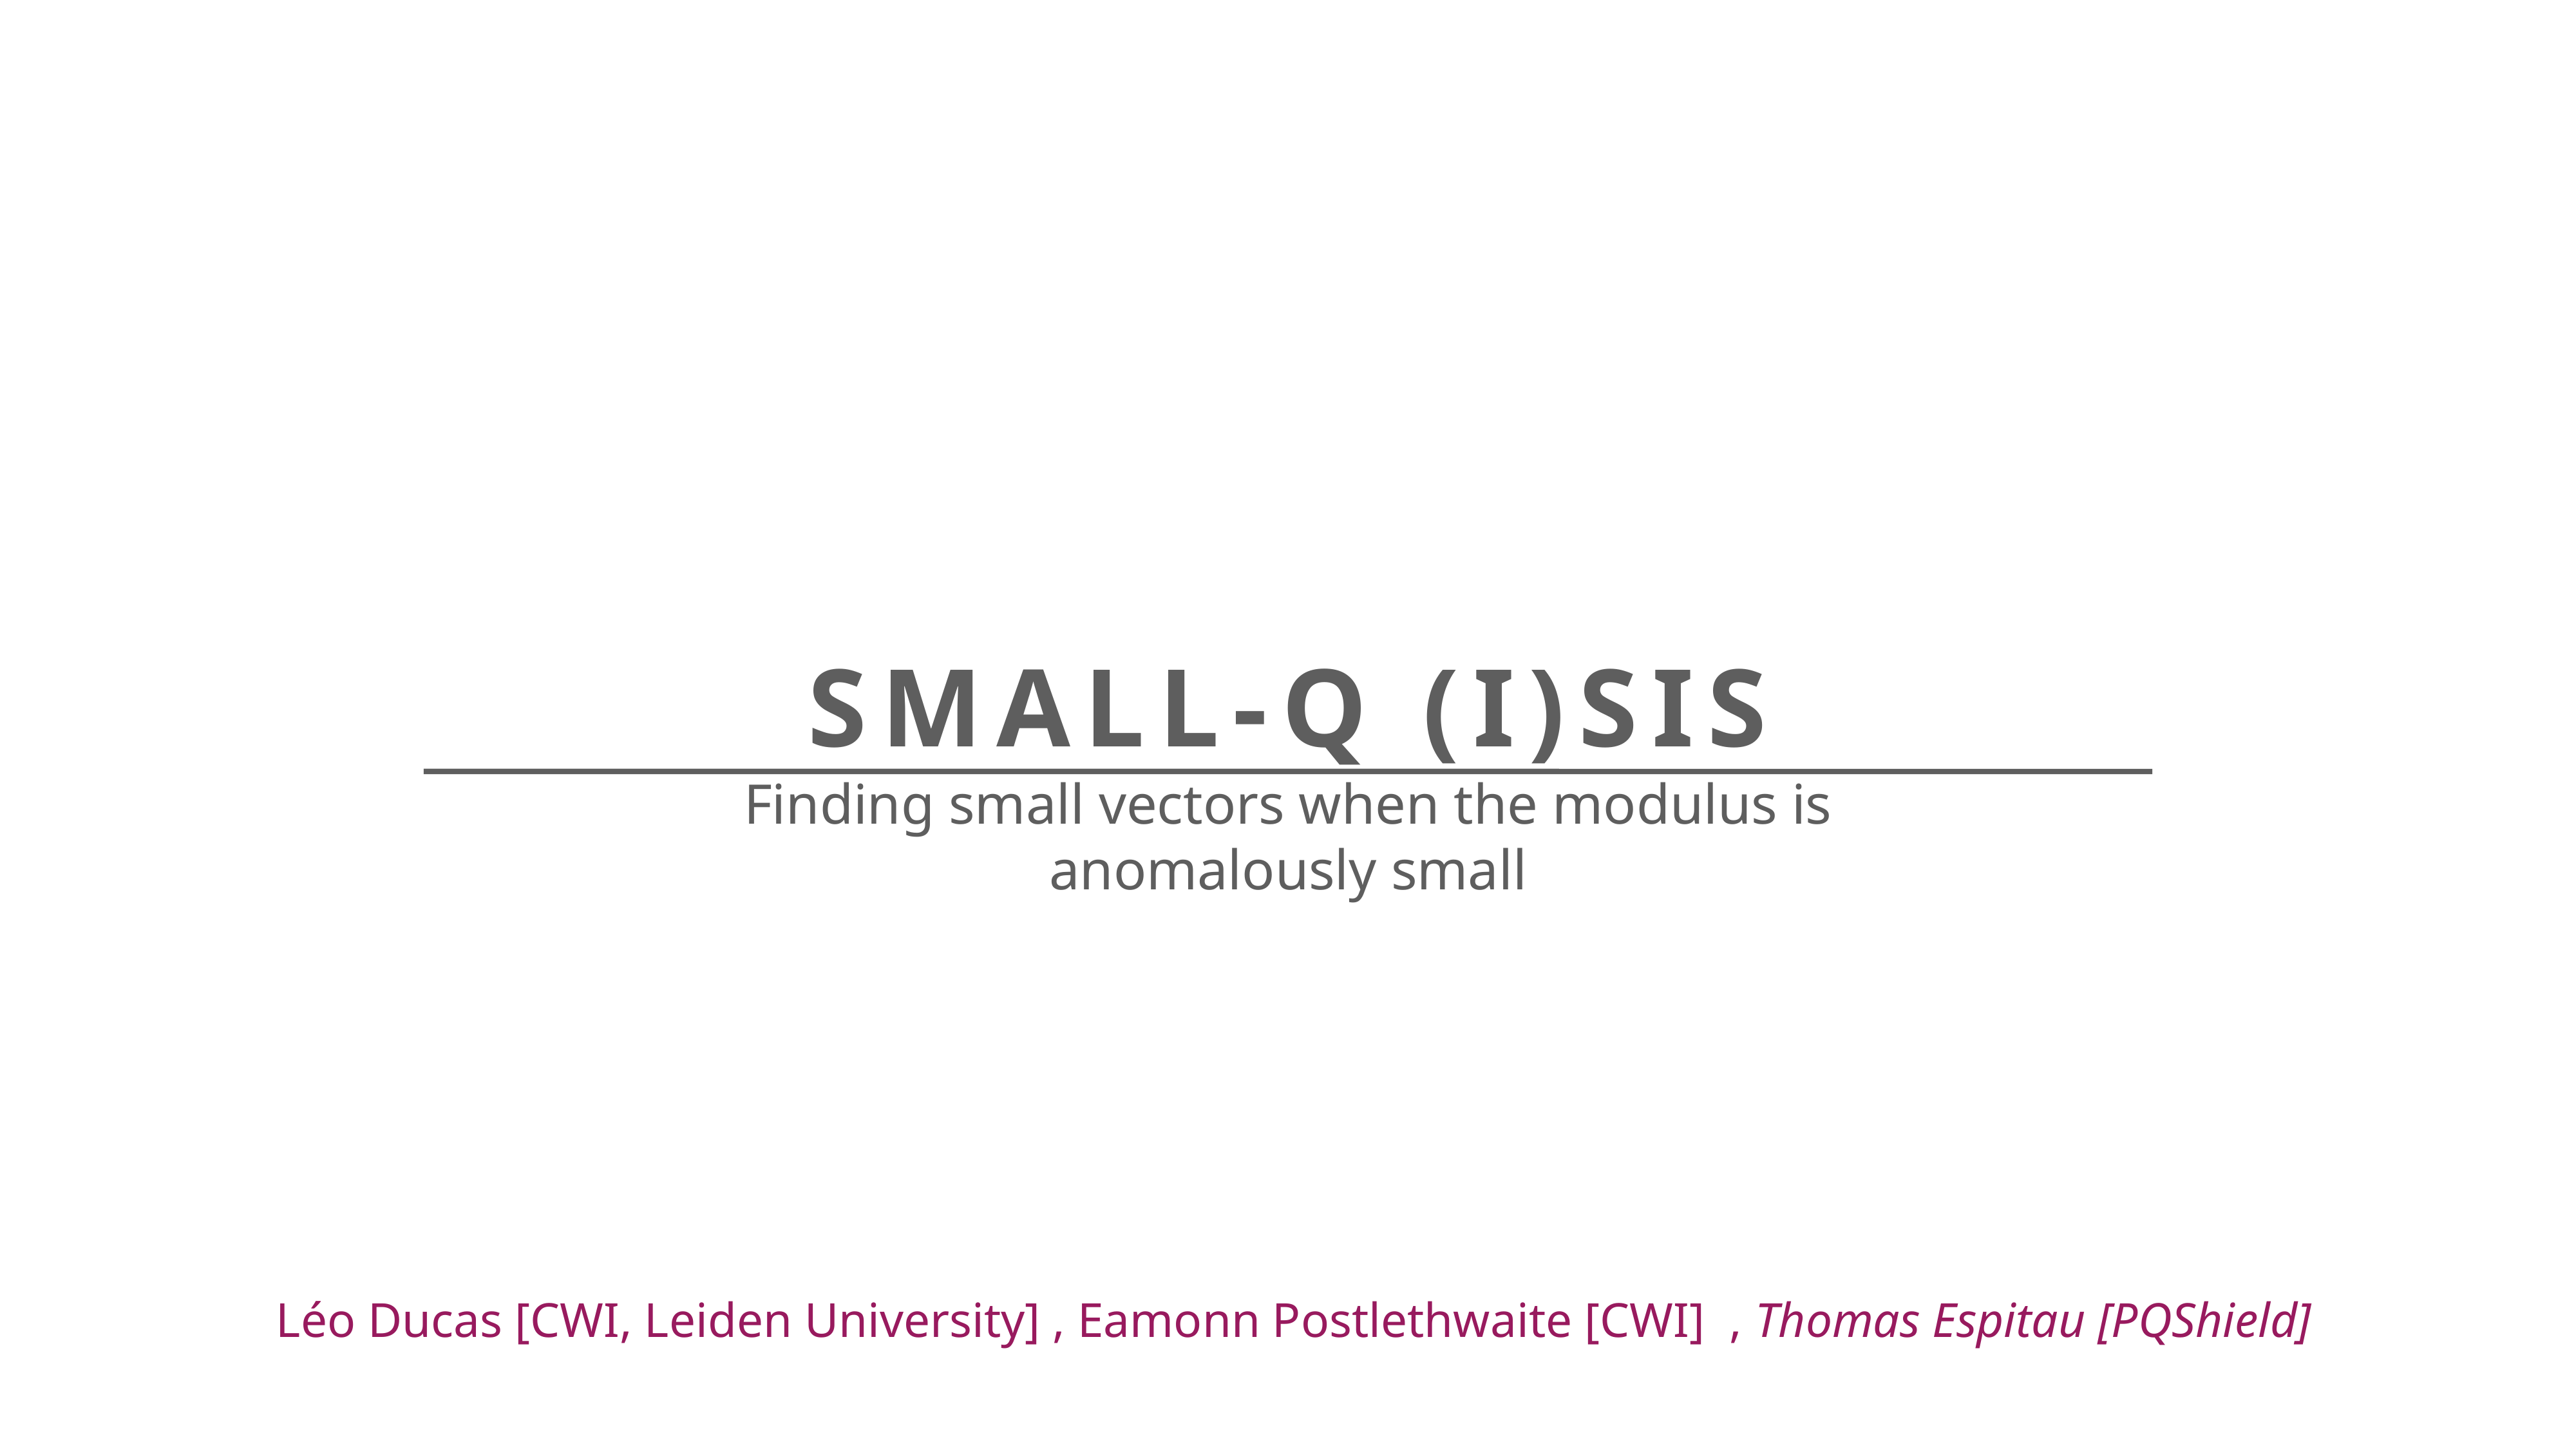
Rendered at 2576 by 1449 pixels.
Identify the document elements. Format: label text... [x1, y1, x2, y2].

subtitle Finding small vectors when the modulus is anomalously small [680, 764, 1896, 771]
list Léo Ducas [CWI, Leiden University] , Eamonn Postlethwaite [CWI] , Thomas Espitau [PQShield] [133, 1285, 2443, 1359]
title Small-q (i)SIS [133, 347, 2443, 758]
subtitle Finding small vectors when the modulus is anomalously small [680, 772, 1896, 853]
